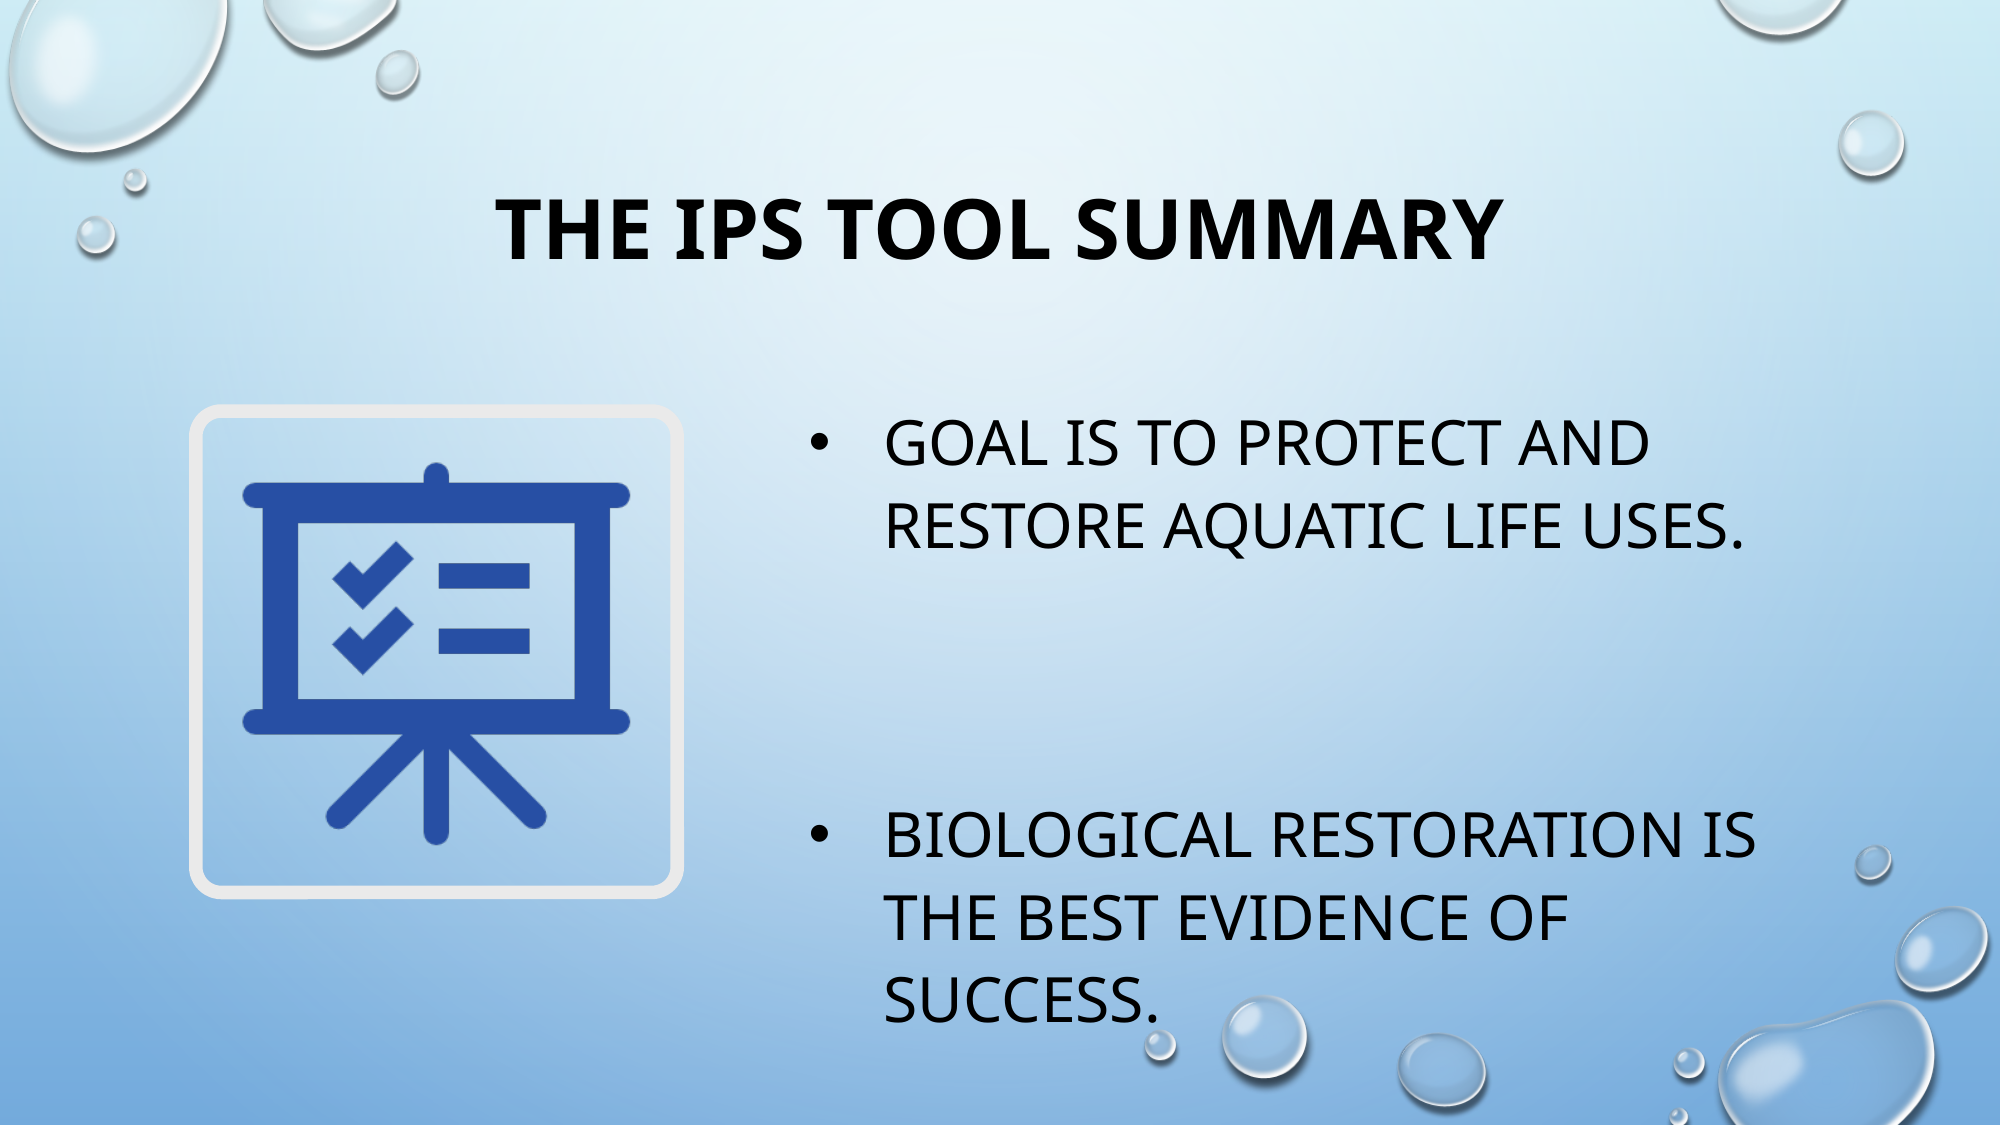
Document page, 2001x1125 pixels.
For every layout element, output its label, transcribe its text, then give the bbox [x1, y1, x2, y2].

title THE IPS Tool SUMmary [149, 101, 1851, 364]
list Goal is to protect and restore aquatic life uses. Biological Restoration is the best evidence of success. [793, 388, 1850, 950]
picture [0, 0, 2000, 1125]
